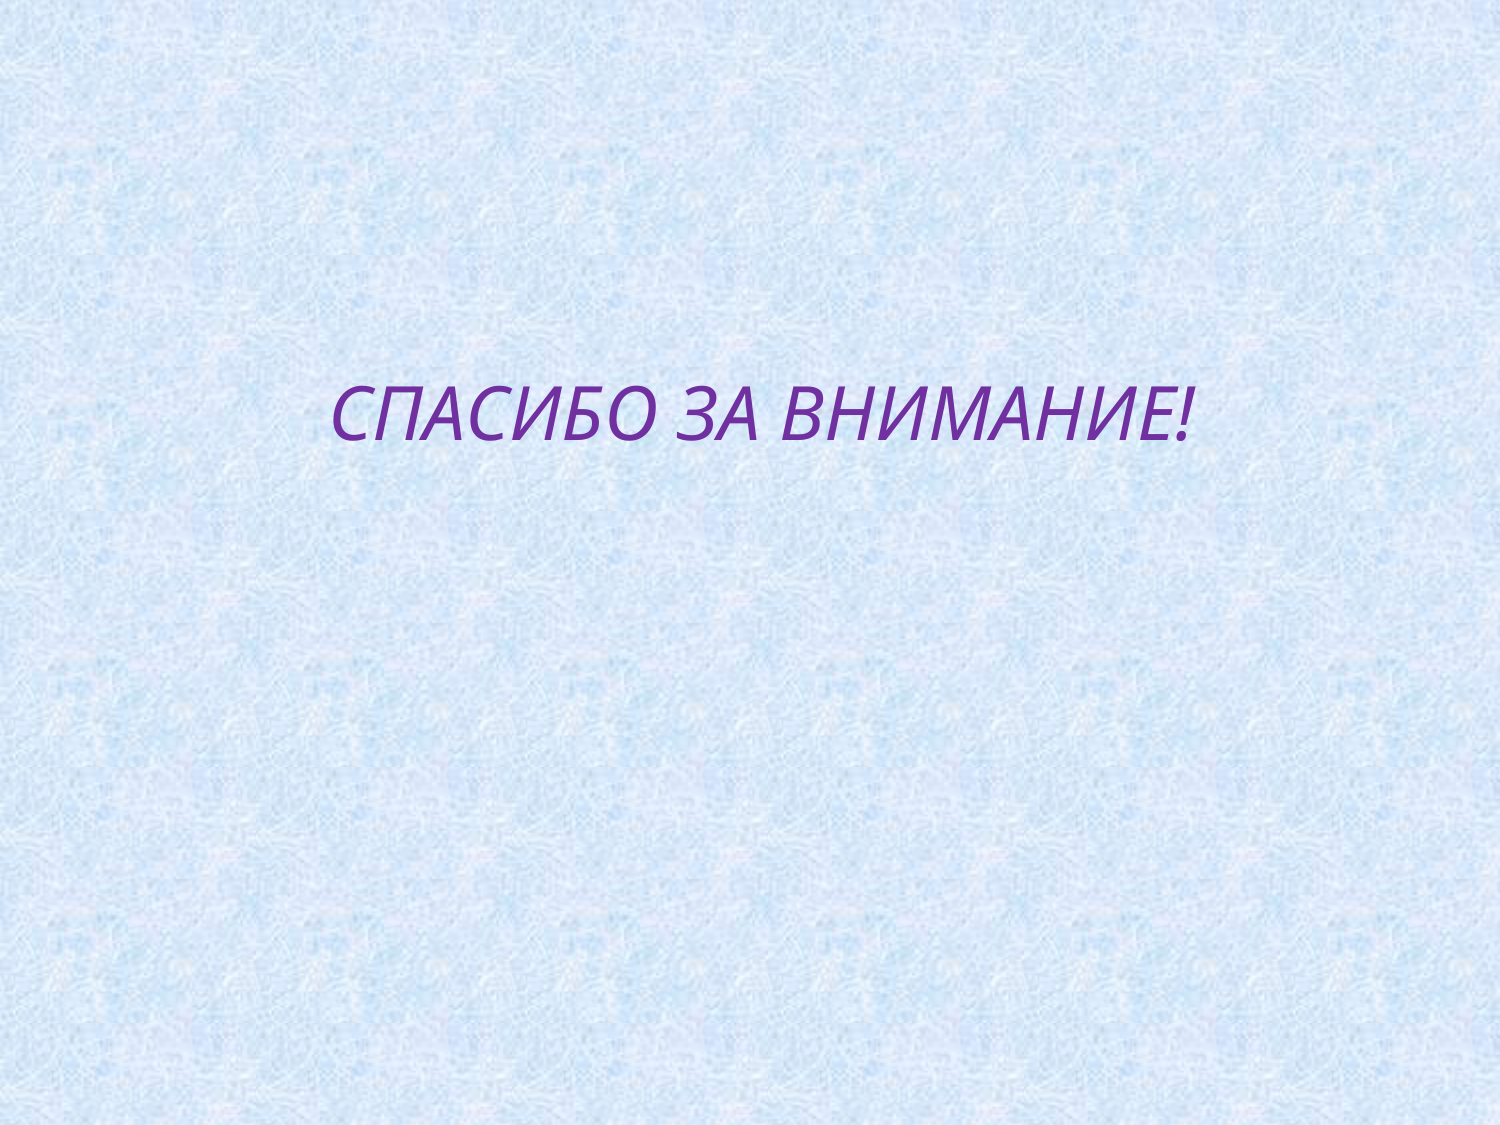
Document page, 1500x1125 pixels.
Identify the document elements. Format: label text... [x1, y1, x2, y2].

picture [0, 0, 1500, 1125]
title Спасибо за внимание! [49, 199, 1475, 622]
